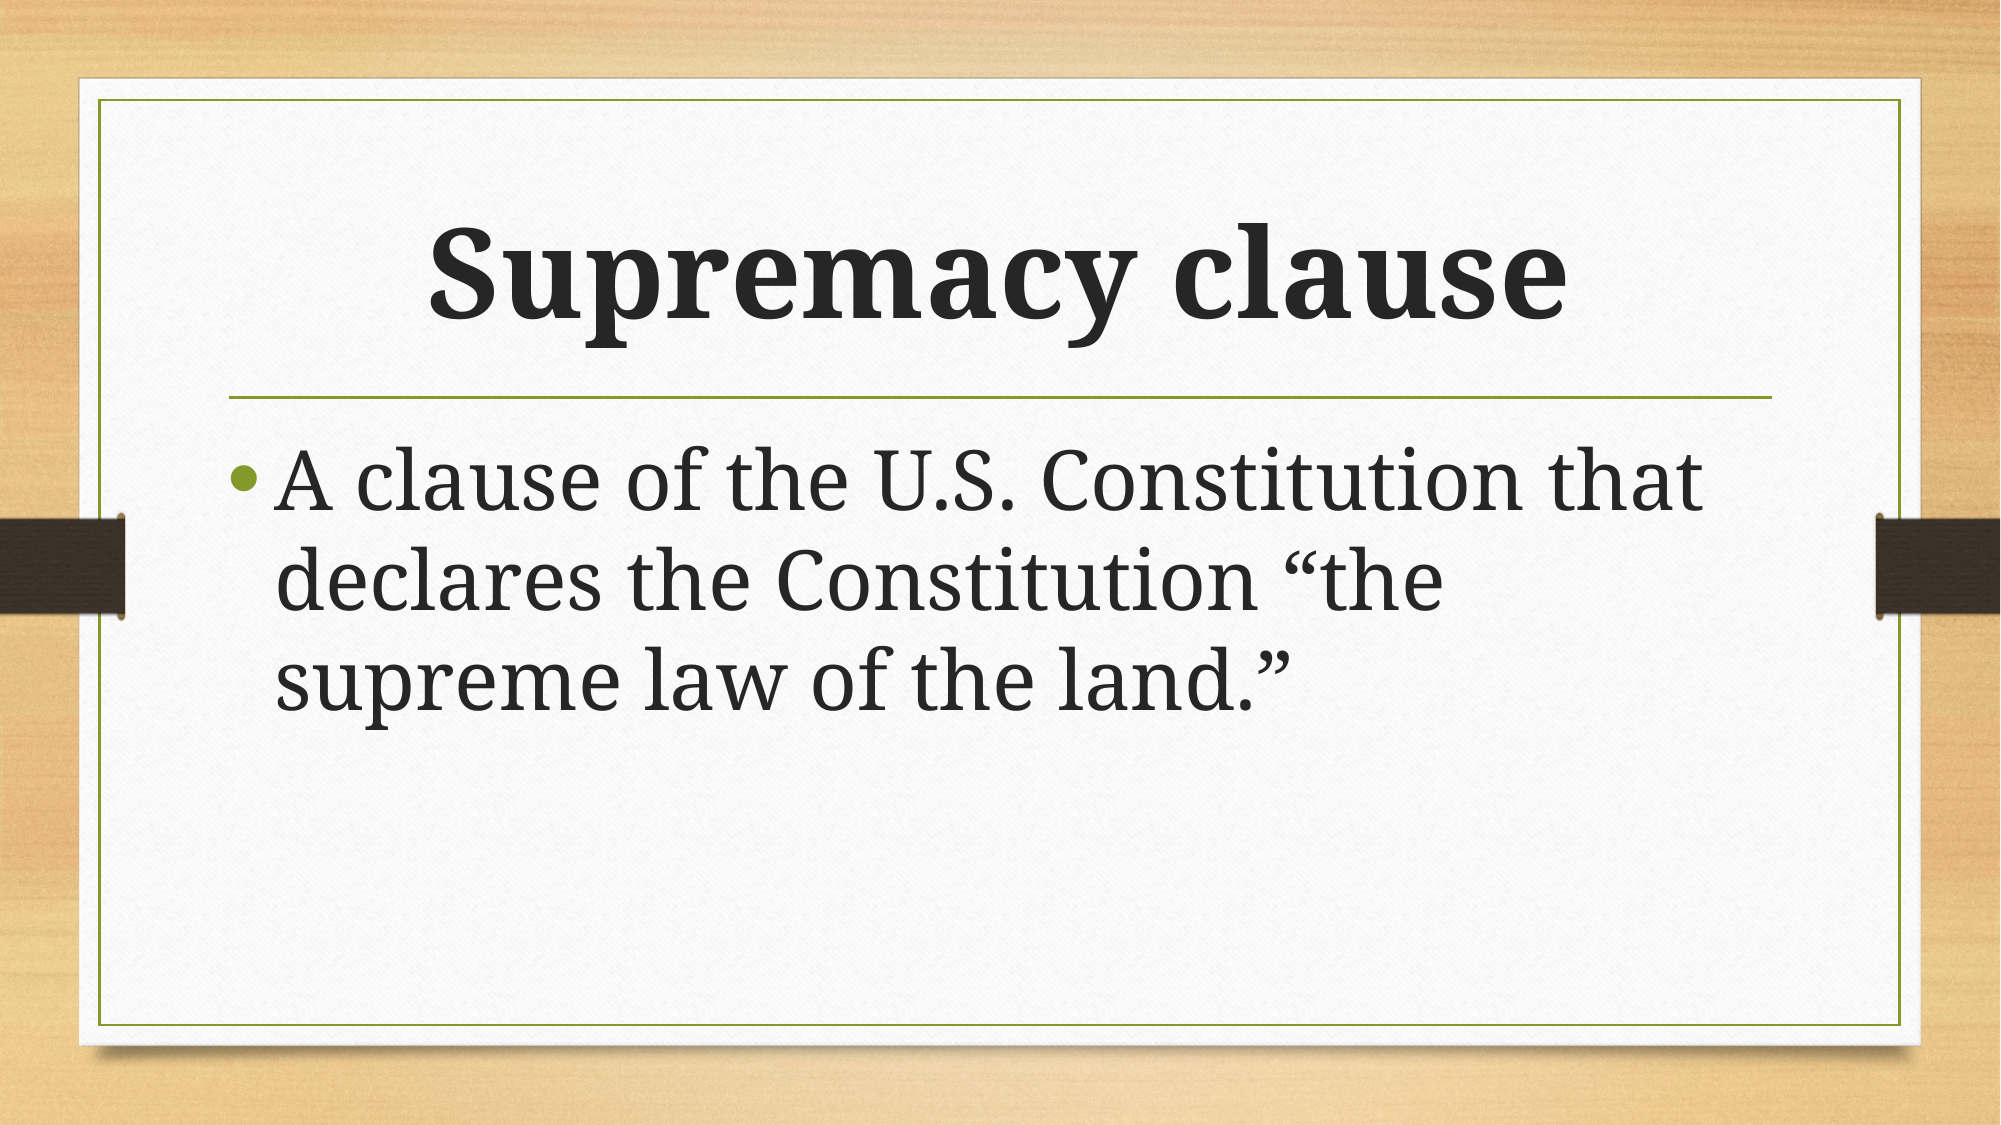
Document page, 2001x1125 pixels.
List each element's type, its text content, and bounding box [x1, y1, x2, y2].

title Supremacy clause [212, 161, 1788, 375]
list A clause of the U.S. Constitution that declares the Constitution “the supreme law of the land.” [212, 419, 1788, 964]
picture [0, 0, 2001, 1125]
